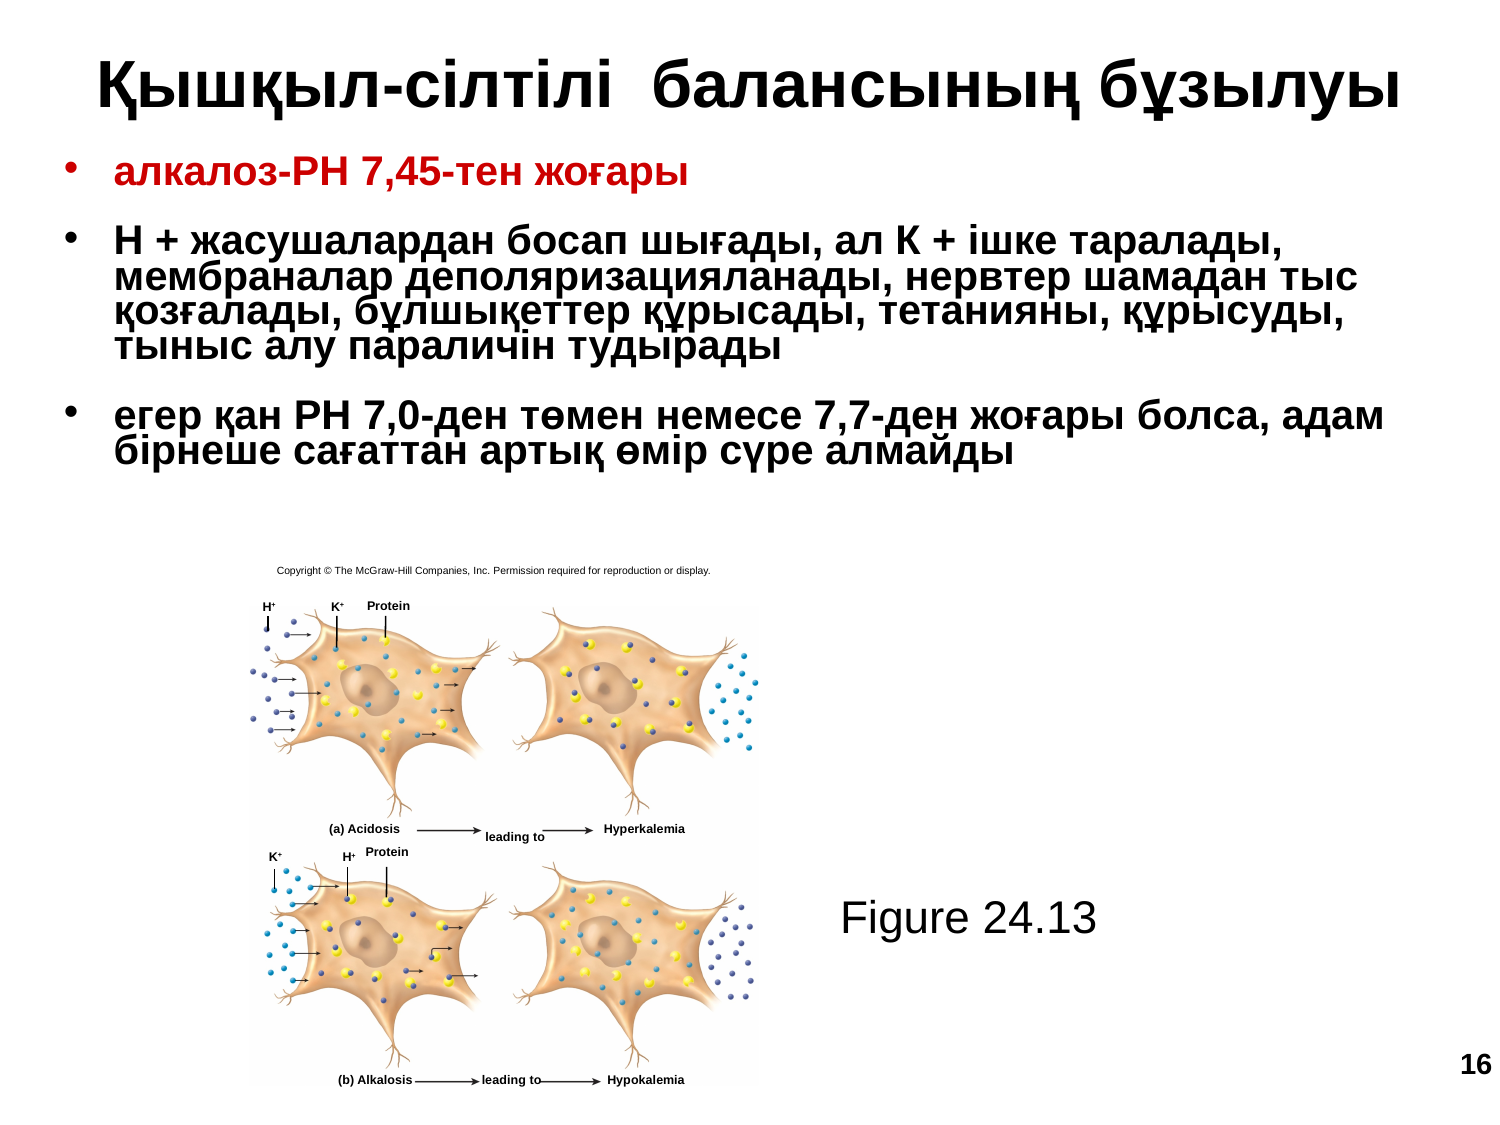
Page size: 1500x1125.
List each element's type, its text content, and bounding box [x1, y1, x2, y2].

text_box Copyright © The McGraw-Hill Companies, Inc. Permission required for reproduction or display. [107, 557, 882, 583]
title Қышқыл-сілтілі балансының бұзылуы [0, 0, 1500, 163]
slide_number ‹#› [1450, 1037, 1500, 1125]
list алкалоз-РН 7,45-тен жоғары H + жасушалардан босап шығады, ал К + ішке таралады, мембраналар деполяризацияланады, нервтер шамадан тыс қозғалады, бұлшықеттер құрысады, тетанияны, құрысуды, тыныс алу параличін тудырады егер қан РН 7,0-ден төмен немесе 7,7-ден жоғары болса, адам бірнеше сағаттан артық өмір сүре алмайды [50, 149, 1463, 525]
text_box K+ [331, 598, 352, 605]
text_box Protein [367, 598, 413, 605]
picture [249, 606, 759, 1086]
text_box H+ [262, 598, 284, 605]
text_box Figure 24.13 [832, 879, 1193, 950]
